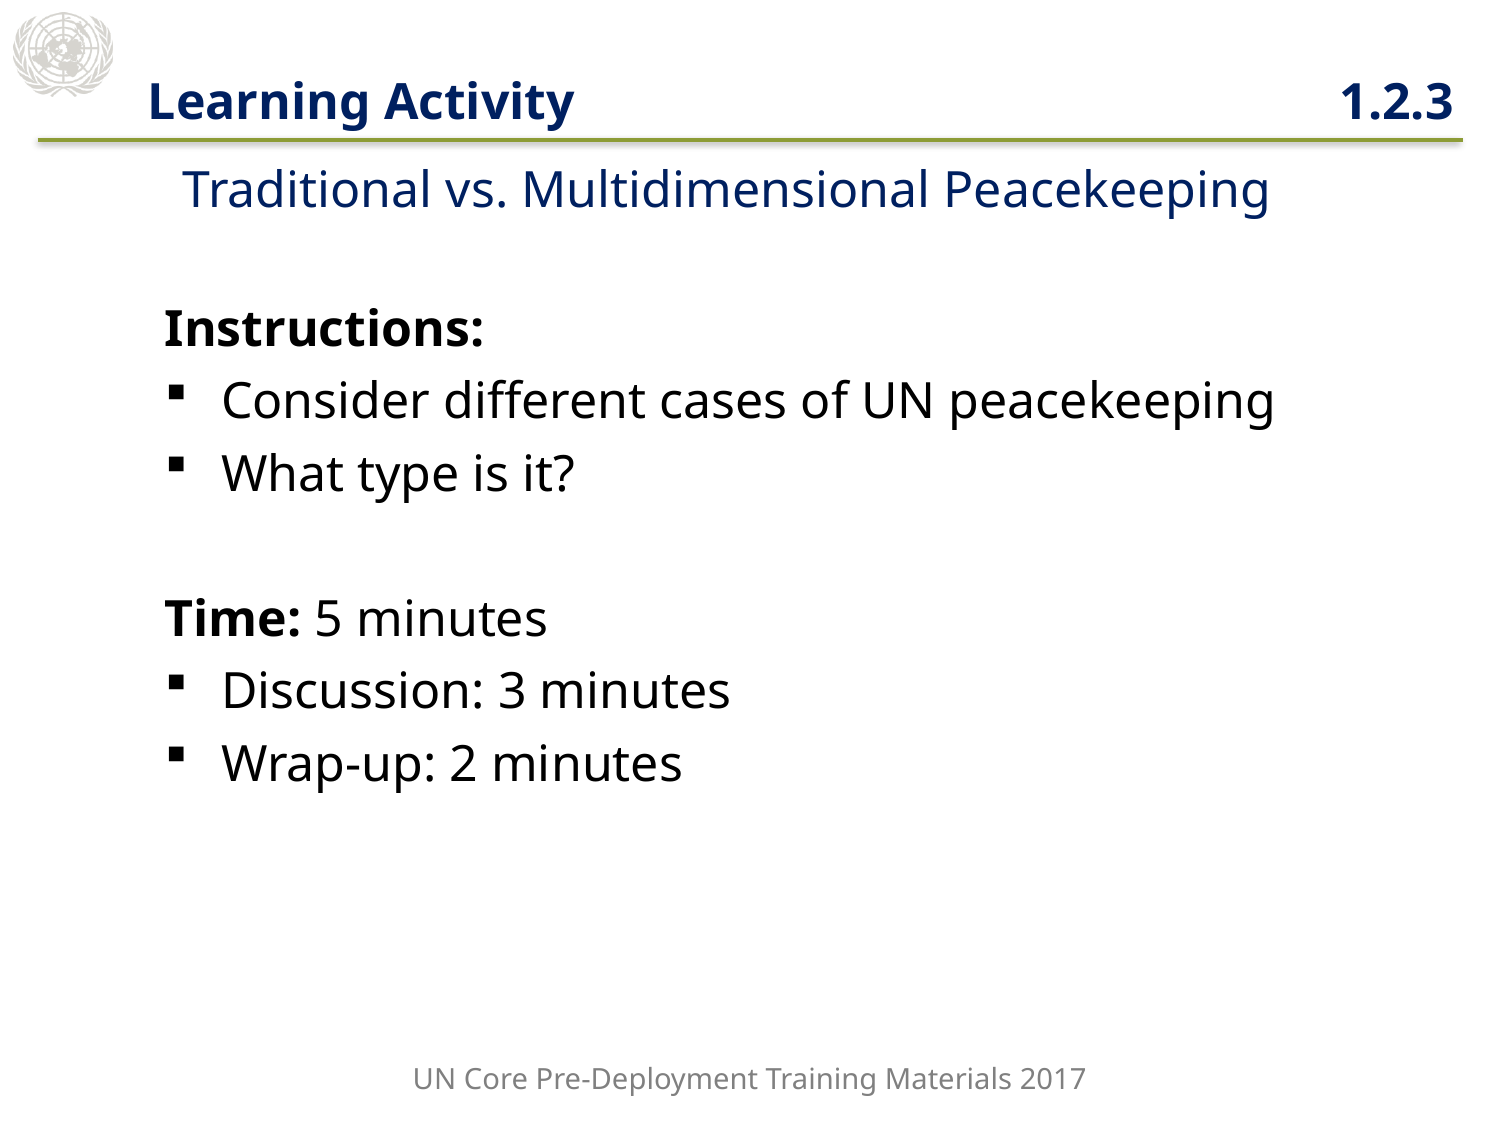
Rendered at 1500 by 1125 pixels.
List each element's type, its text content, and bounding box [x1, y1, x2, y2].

text_box UN Core Pre-Deployment Training Materials 2017 [350, 1052, 1150, 1103]
text_box Instructions: Consider different cases of UN peacekeeping What type is it? Time: 5 minutes Discussion: 3 minutes Wrap-up: 2 minutes [150, 288, 1450, 799]
text_box 1.2.3 [1324, 62, 1469, 138]
picture [13, 12, 113, 97]
text_box Traditional vs. Multidimensional Peacekeeping [168, 149, 1287, 225]
text_box Learning Activity [133, 62, 604, 138]
